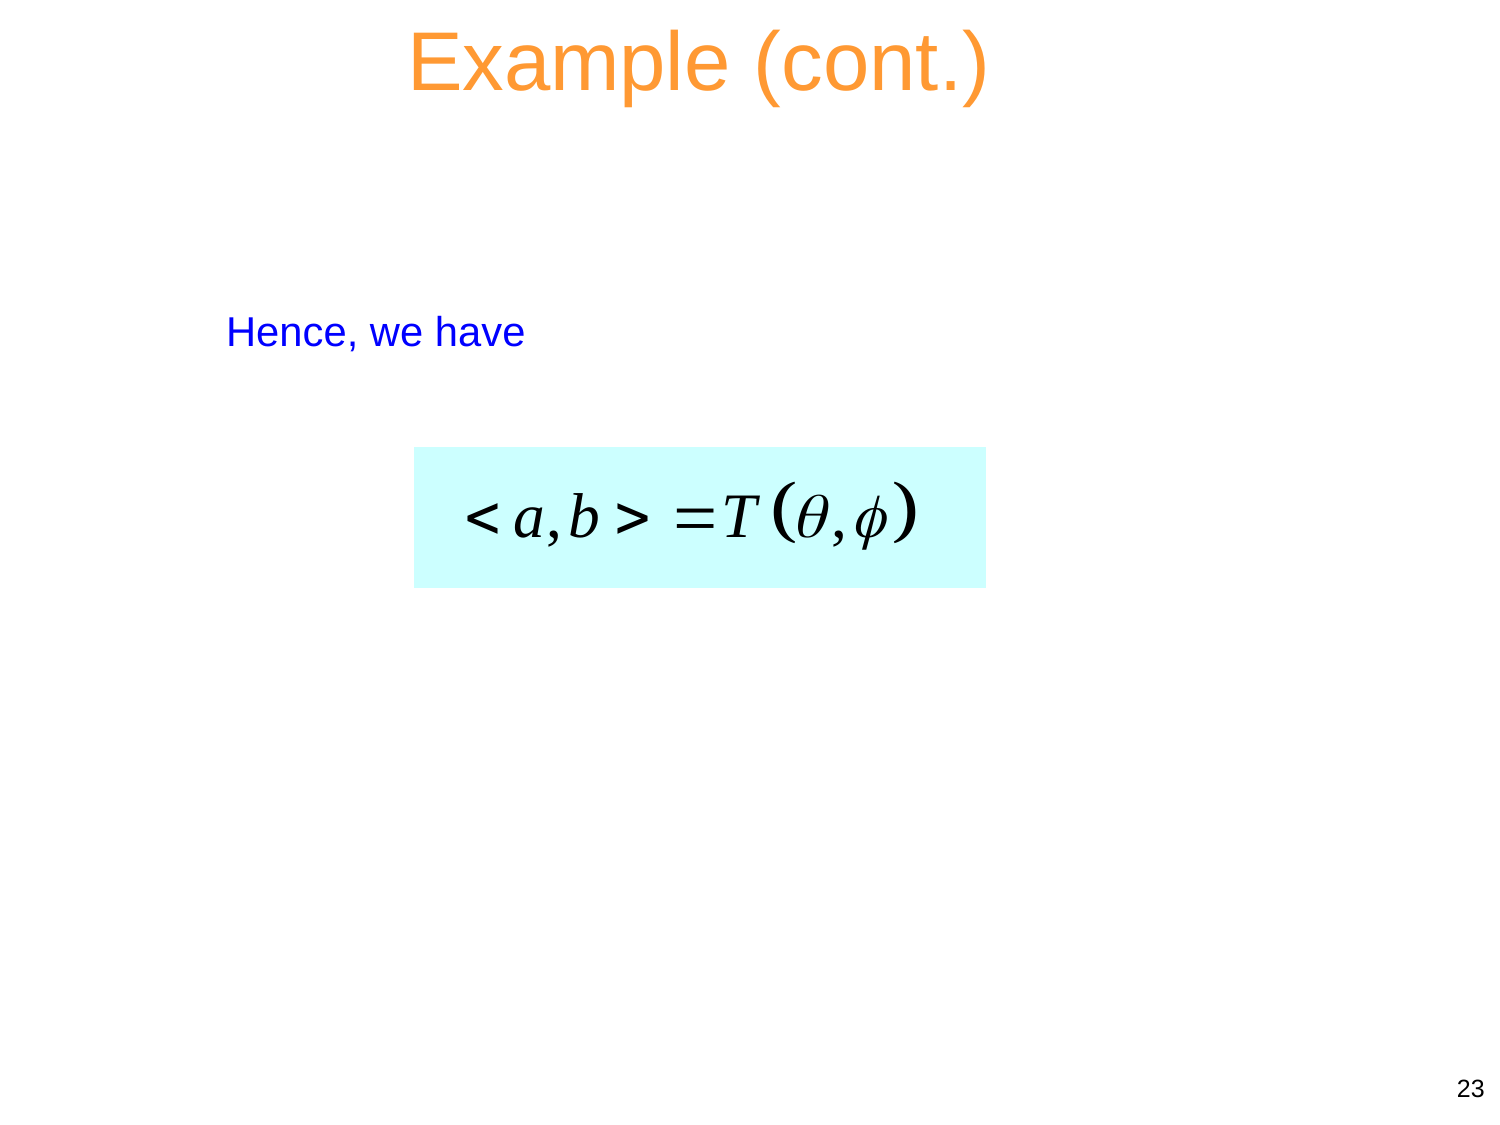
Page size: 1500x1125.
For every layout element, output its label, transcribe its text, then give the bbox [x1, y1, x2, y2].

text_box Example (cont.) [277, 0, 1120, 115]
text_box Hence, we have [211, 297, 624, 362]
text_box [455, 468, 926, 576]
text_box [412, 445, 988, 590]
slide_number 23 [1187, 1050, 1500, 1125]
